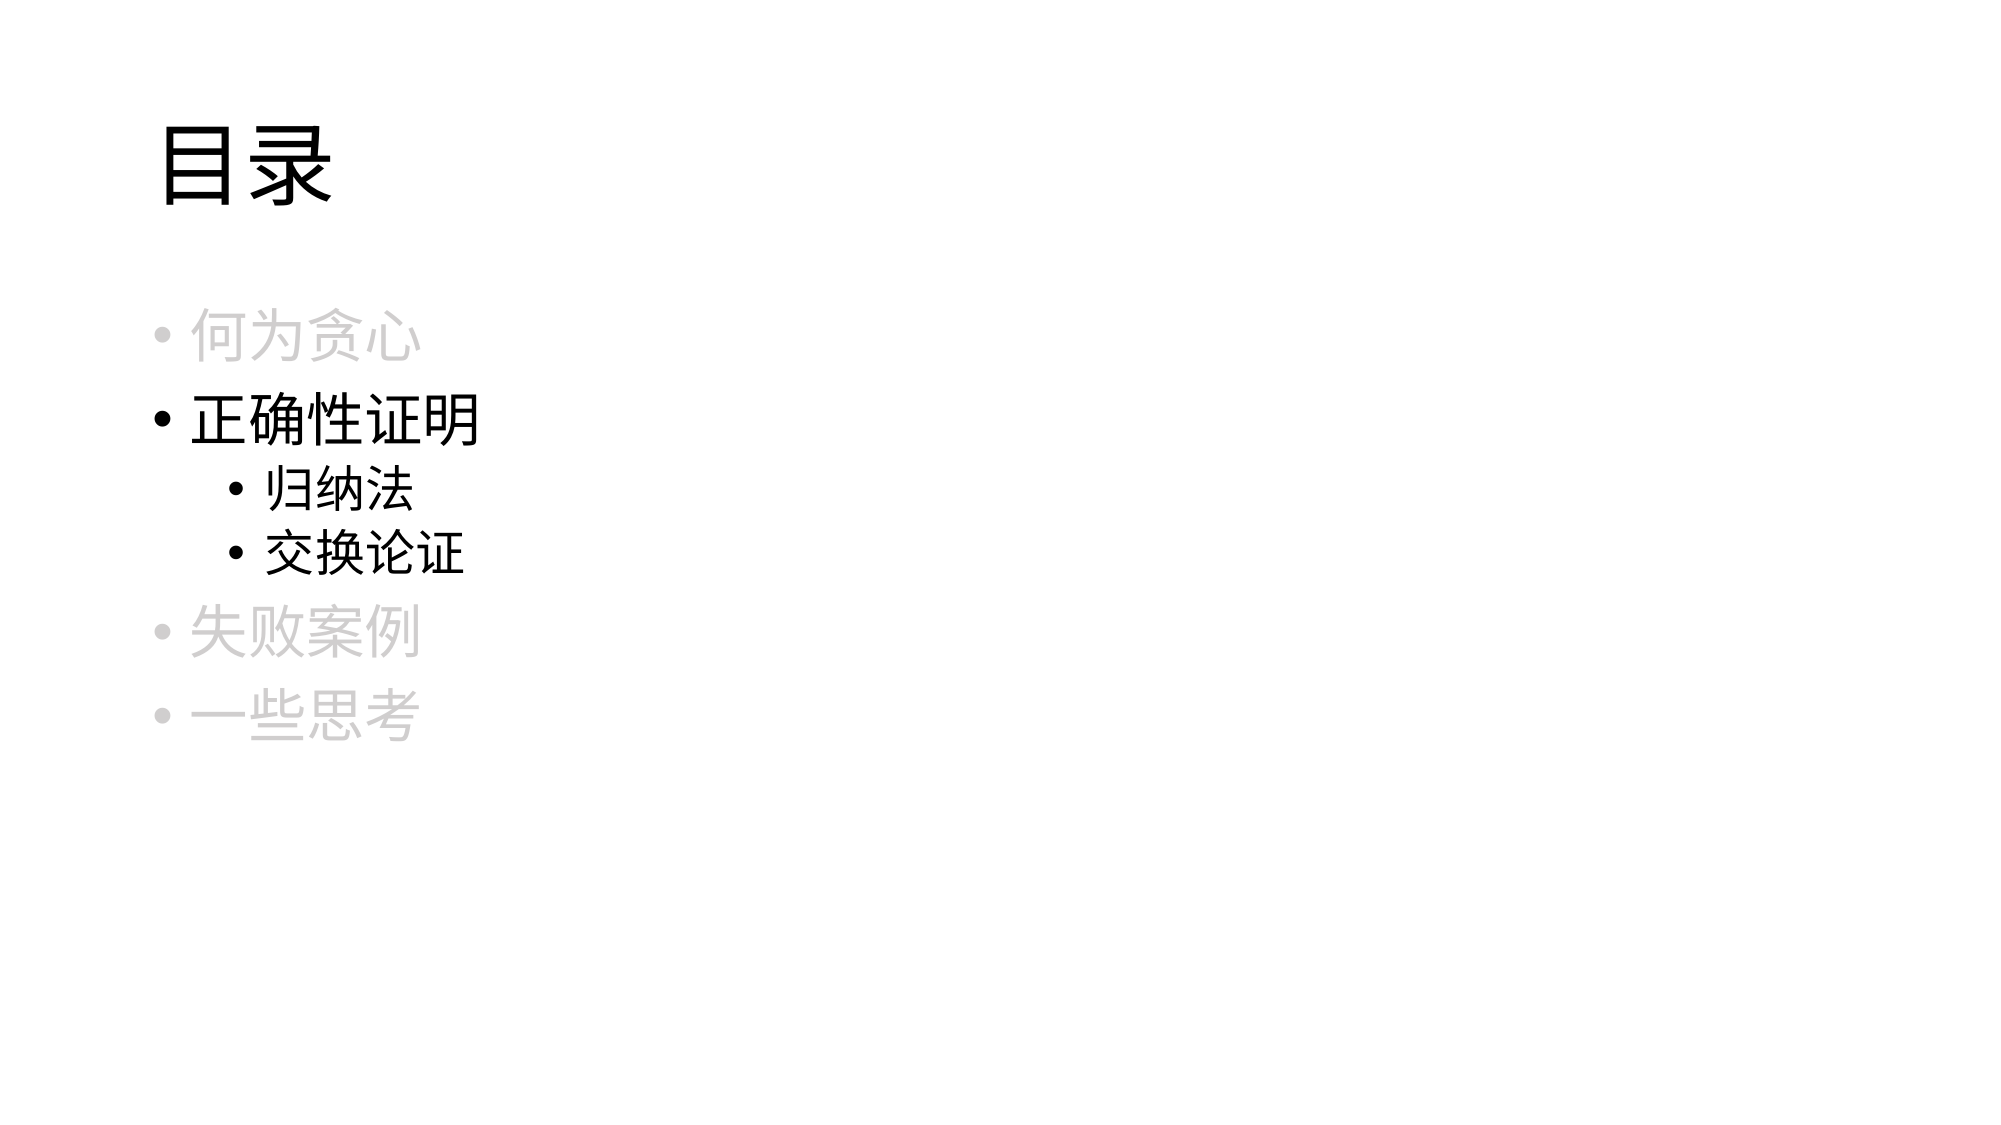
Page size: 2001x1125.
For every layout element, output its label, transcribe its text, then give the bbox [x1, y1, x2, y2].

title 目录 [137, 59, 1863, 278]
list 何为贪心 正确性证明 归纳法 交换论证 失败案例 一些思考 [137, 299, 1863, 1014]
